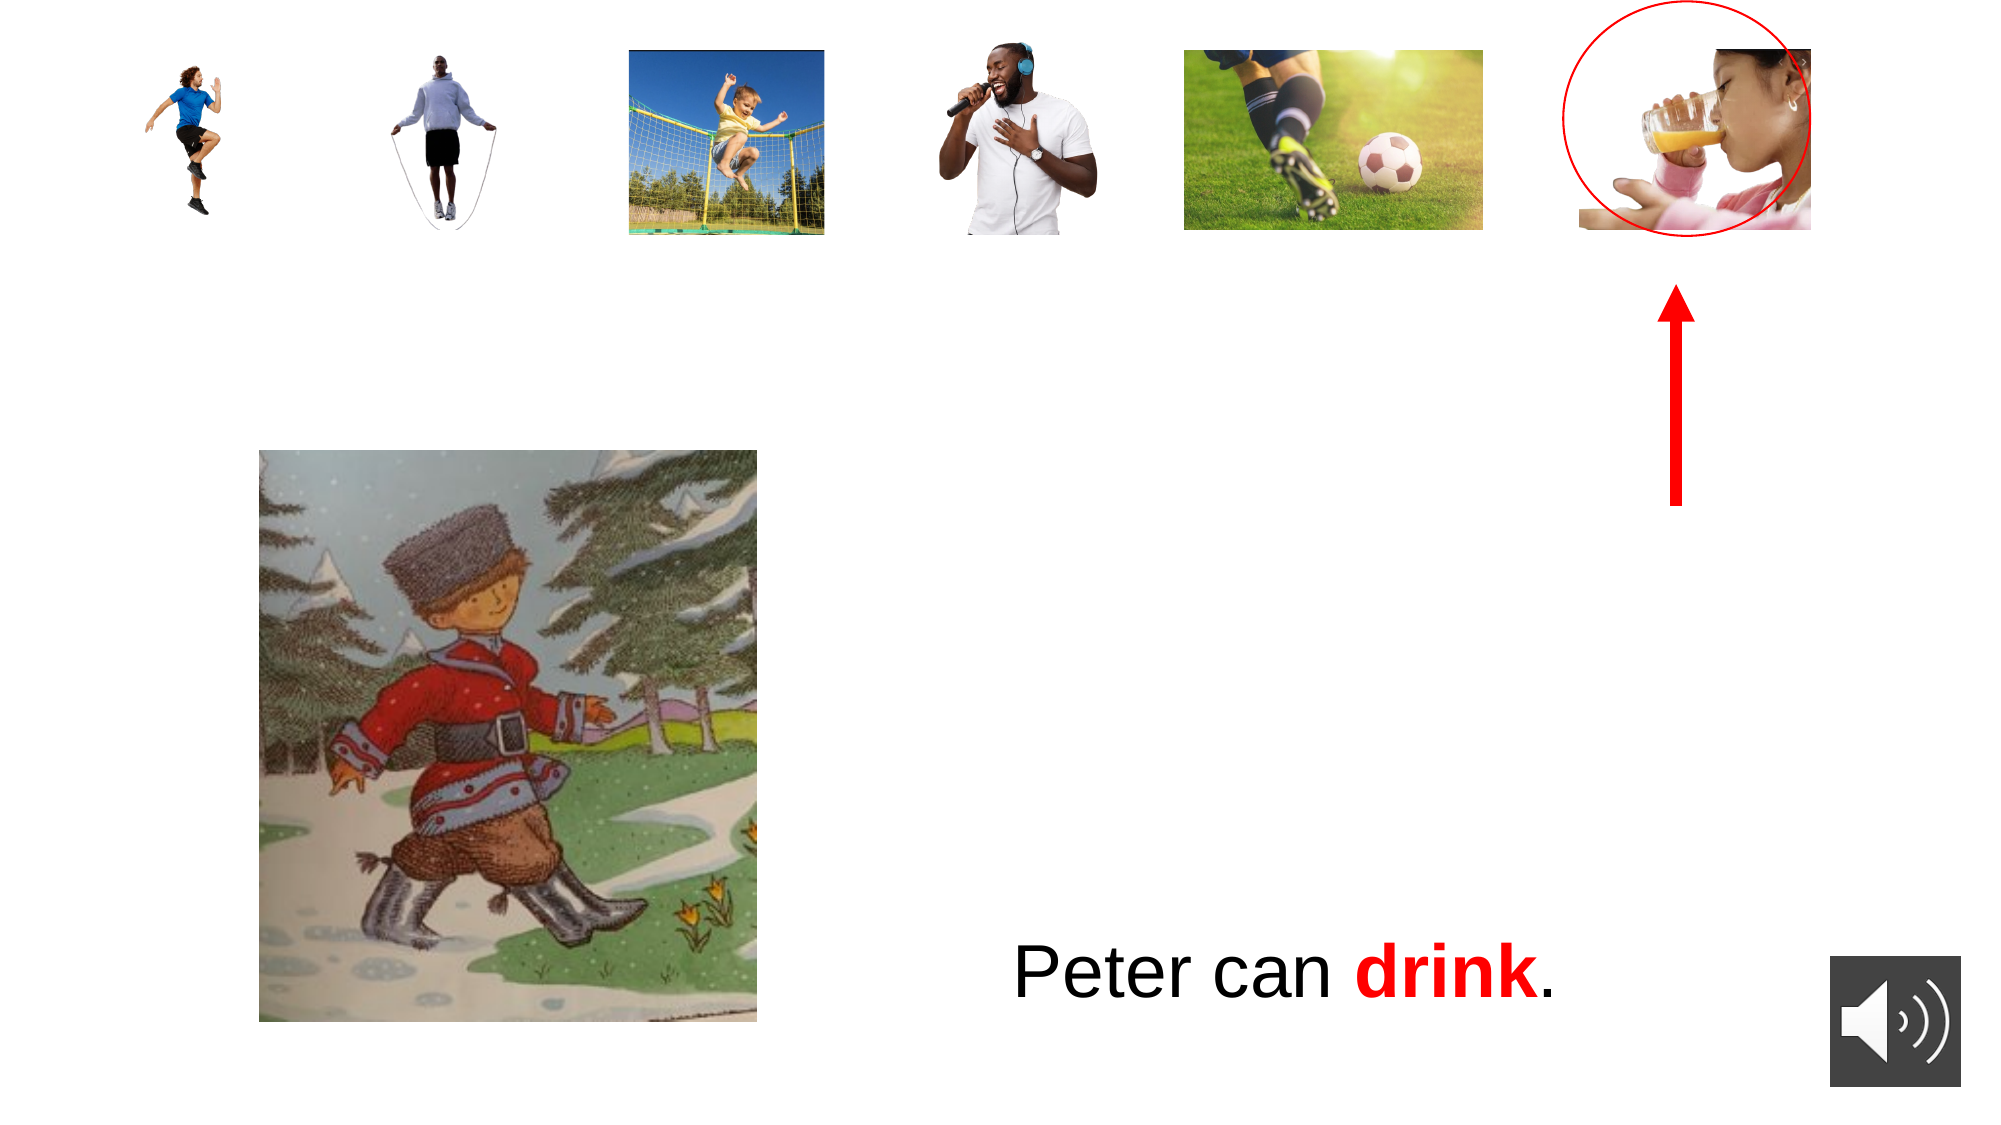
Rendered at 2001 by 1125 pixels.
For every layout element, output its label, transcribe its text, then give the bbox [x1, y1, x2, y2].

picture [628, 50, 825, 235]
text_box [1586, 0, 1788, 49]
text_box Peter can drink. [757, 915, 1845, 1021]
picture [1579, 49, 1811, 230]
picture [875, 32, 1106, 235]
picture [1828, 954, 1962, 1089]
picture [258, 450, 757, 1022]
picture [1184, 50, 1483, 230]
text_box [1562, 59, 1579, 178]
text_box [1644, 230, 1729, 237]
picture [137, 55, 247, 220]
picture [367, 55, 508, 230]
